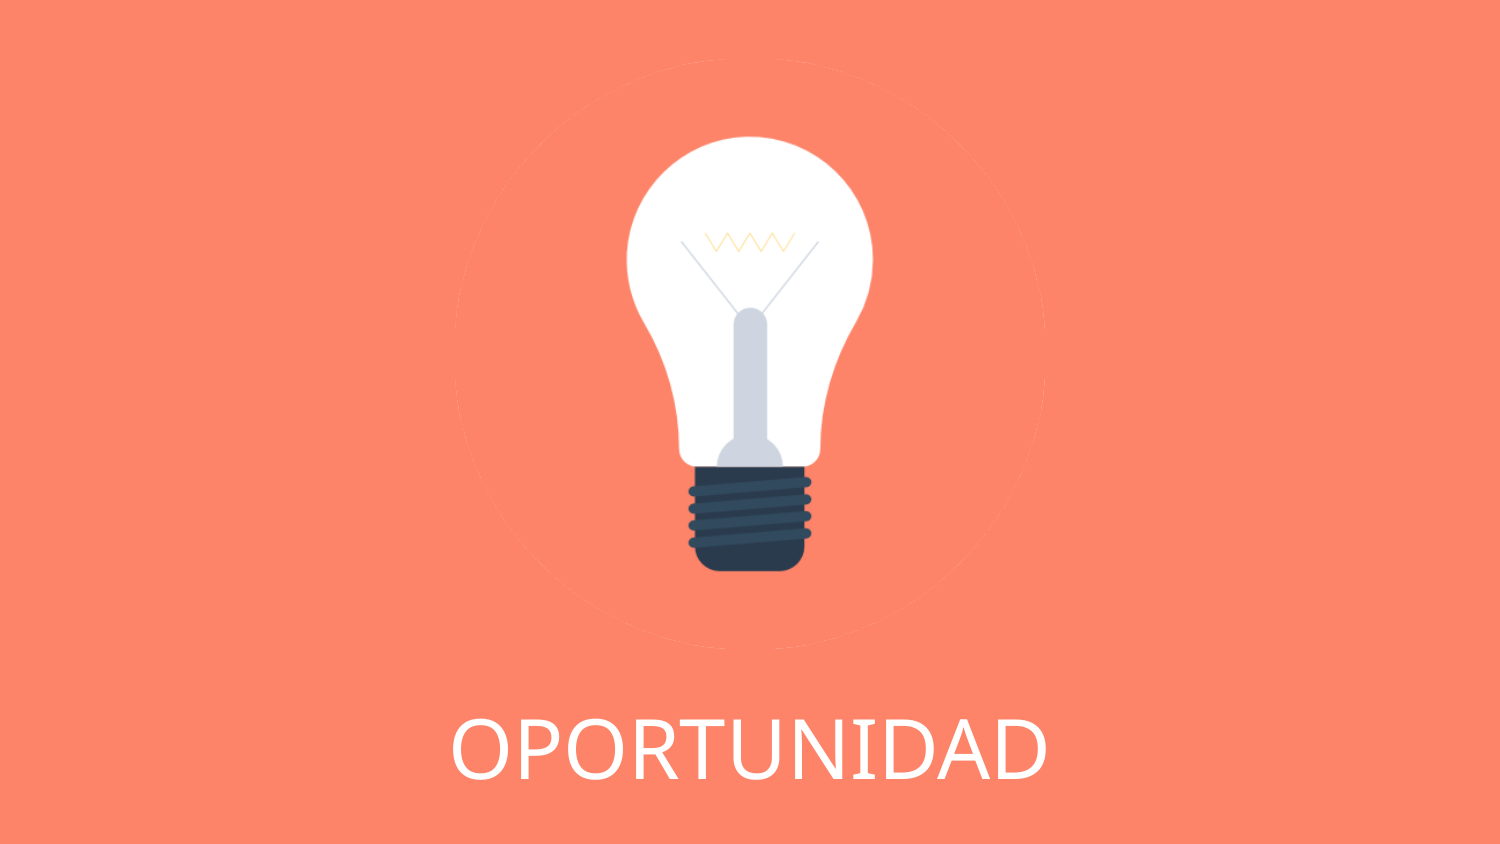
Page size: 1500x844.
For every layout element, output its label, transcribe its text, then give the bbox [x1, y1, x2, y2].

picture [454, 58, 1046, 650]
text_box OPORTUNIDAD [0, 688, 1500, 804]
